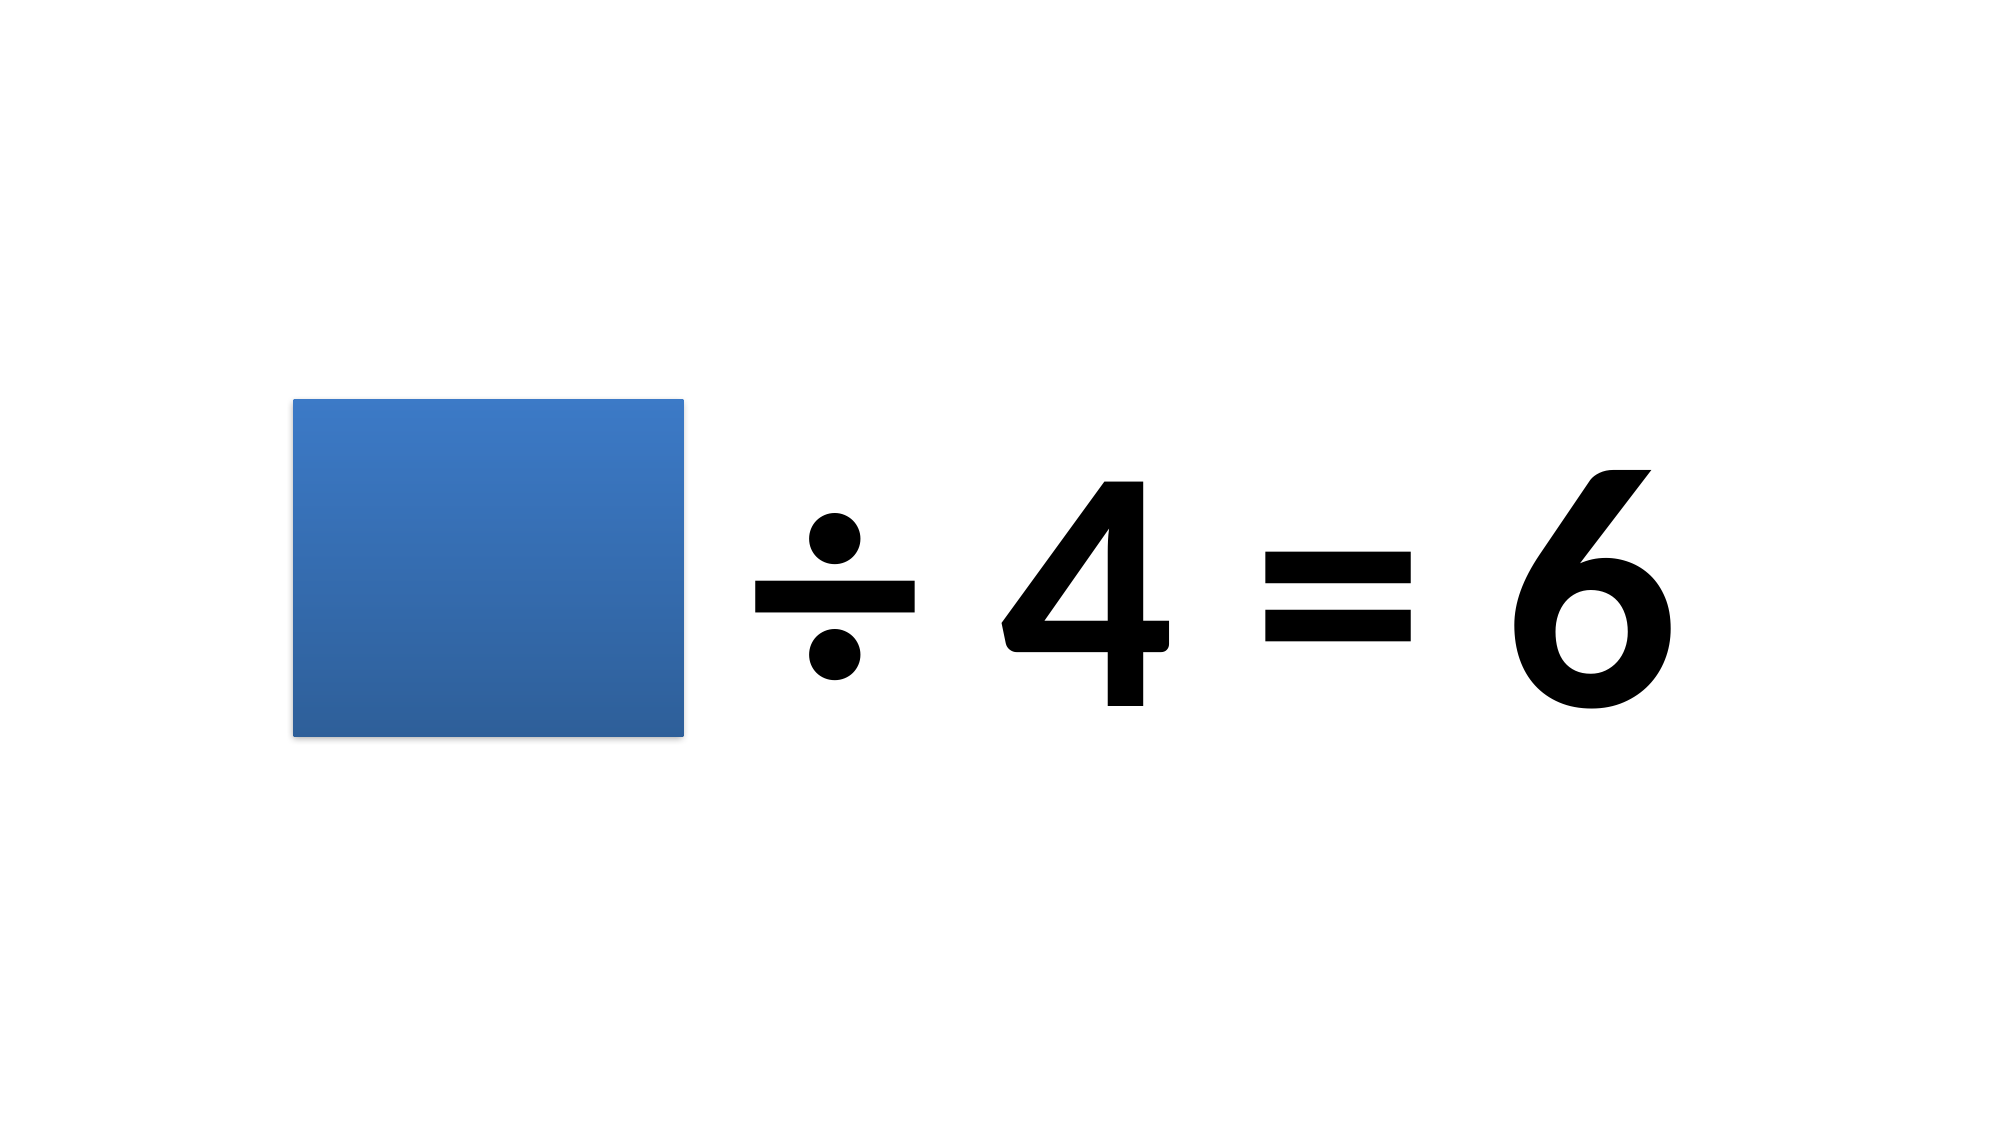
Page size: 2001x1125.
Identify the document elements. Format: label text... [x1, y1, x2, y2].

text_box [293, 399, 684, 737]
text_box 24 ÷ 4 = 6 [167, 324, 1834, 812]
